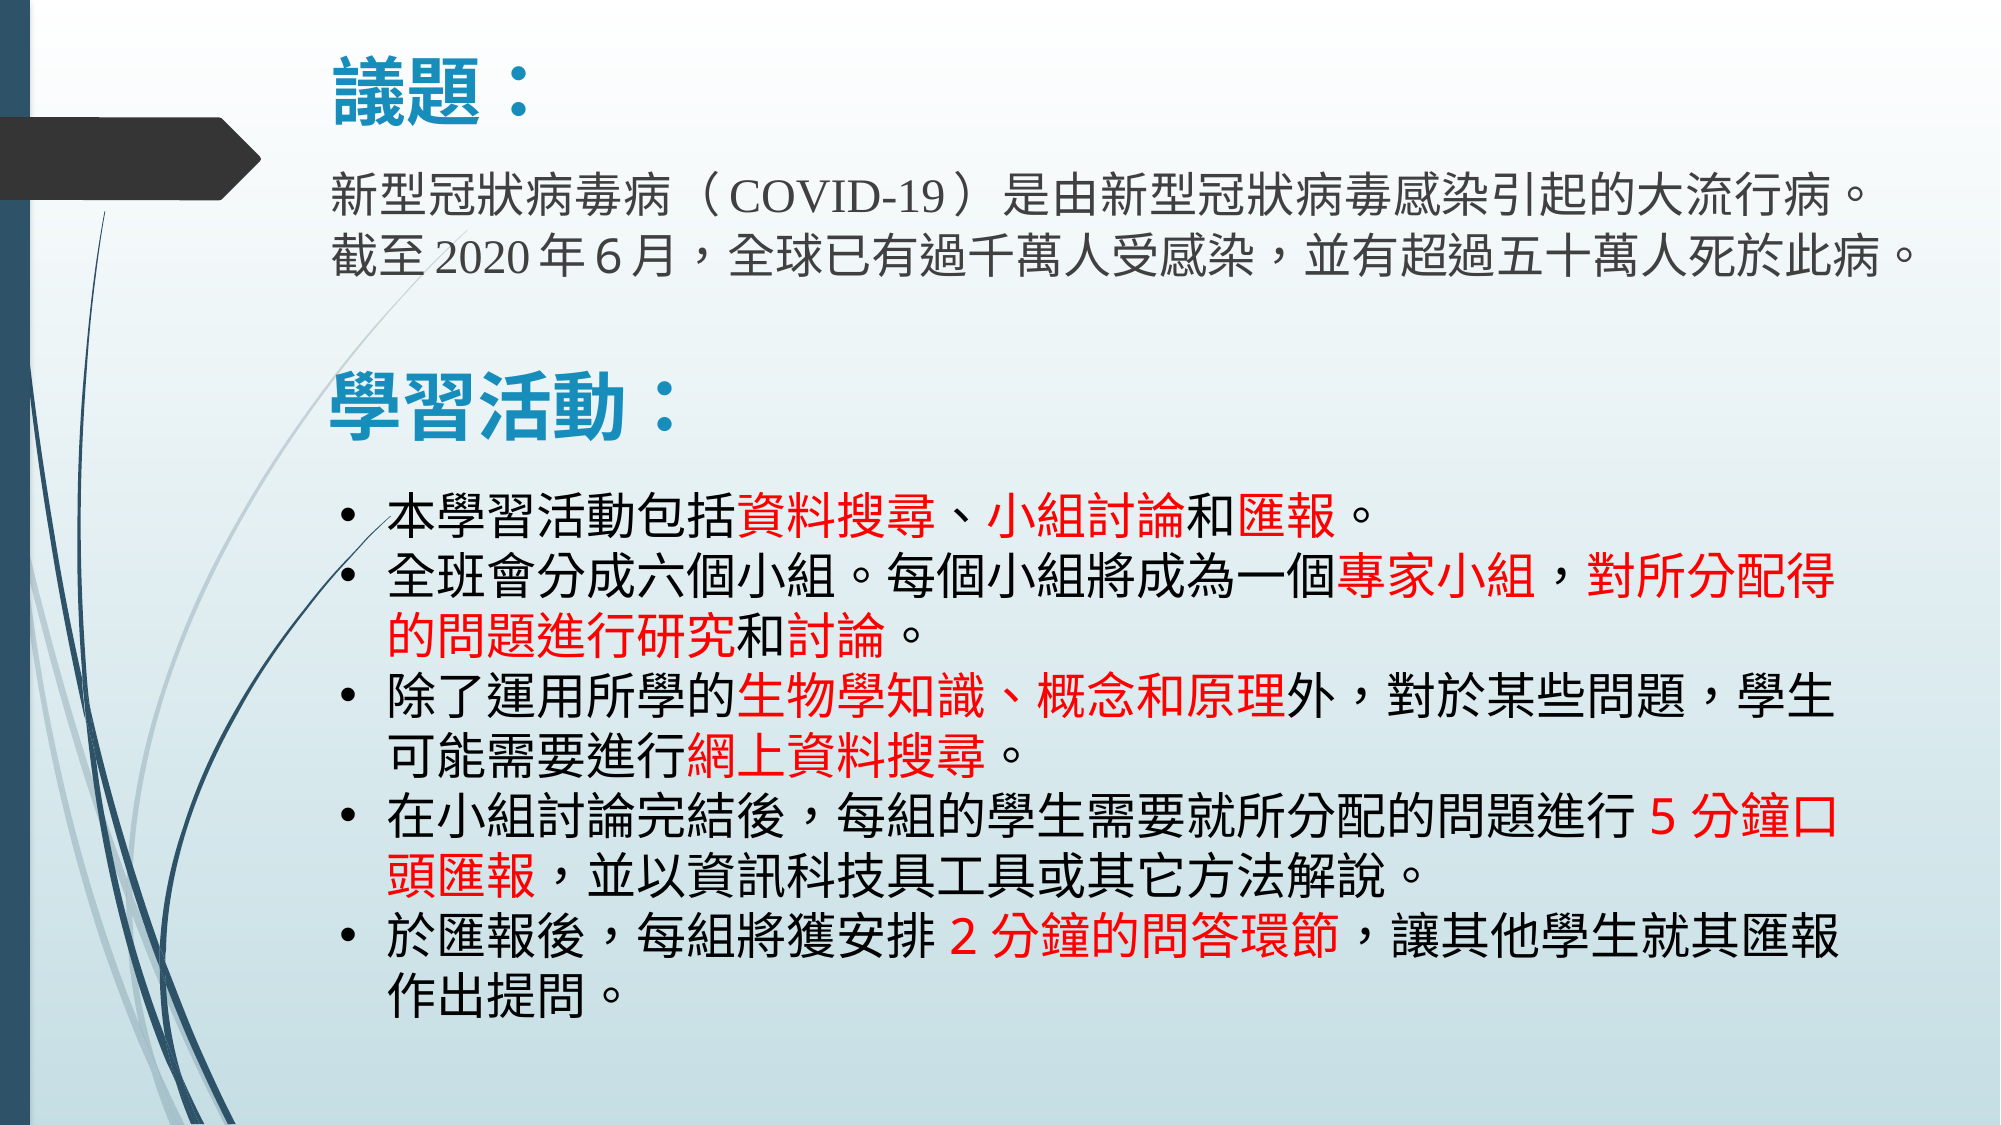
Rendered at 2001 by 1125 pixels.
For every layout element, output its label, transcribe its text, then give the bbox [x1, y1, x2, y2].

text_box 學習活動： [312, 352, 1896, 494]
title 議題： [316, 36, 1779, 152]
list 新型冠狀病毒病（COVID-19）是由新型冠狀病毒感染引起的大流行病。截至2020年6月，全球已有過千萬人受感染，並有超過五十萬人死於此病。 [315, 152, 1896, 350]
text_box 本學習活動包括資料搜尋、小組討論和匯報。 全班會分成六個小組。每個小組將成為一個專家小組，對所分配得的問題進行研究和討論。 除了運用所學的生物學知識、概念和原理外，對於某些問題，學生可能需要進行網上資料搜尋。 在小組討論完結後，每組的學生需要就所分配的問題進行5分鐘口頭匯報，並以資訊科技具工具或其它方法解說。 於匯報後，每組將獲安排2分鐘的問答環節，讓其他學生就其匯報作出提問。 [324, 477, 1888, 1032]
